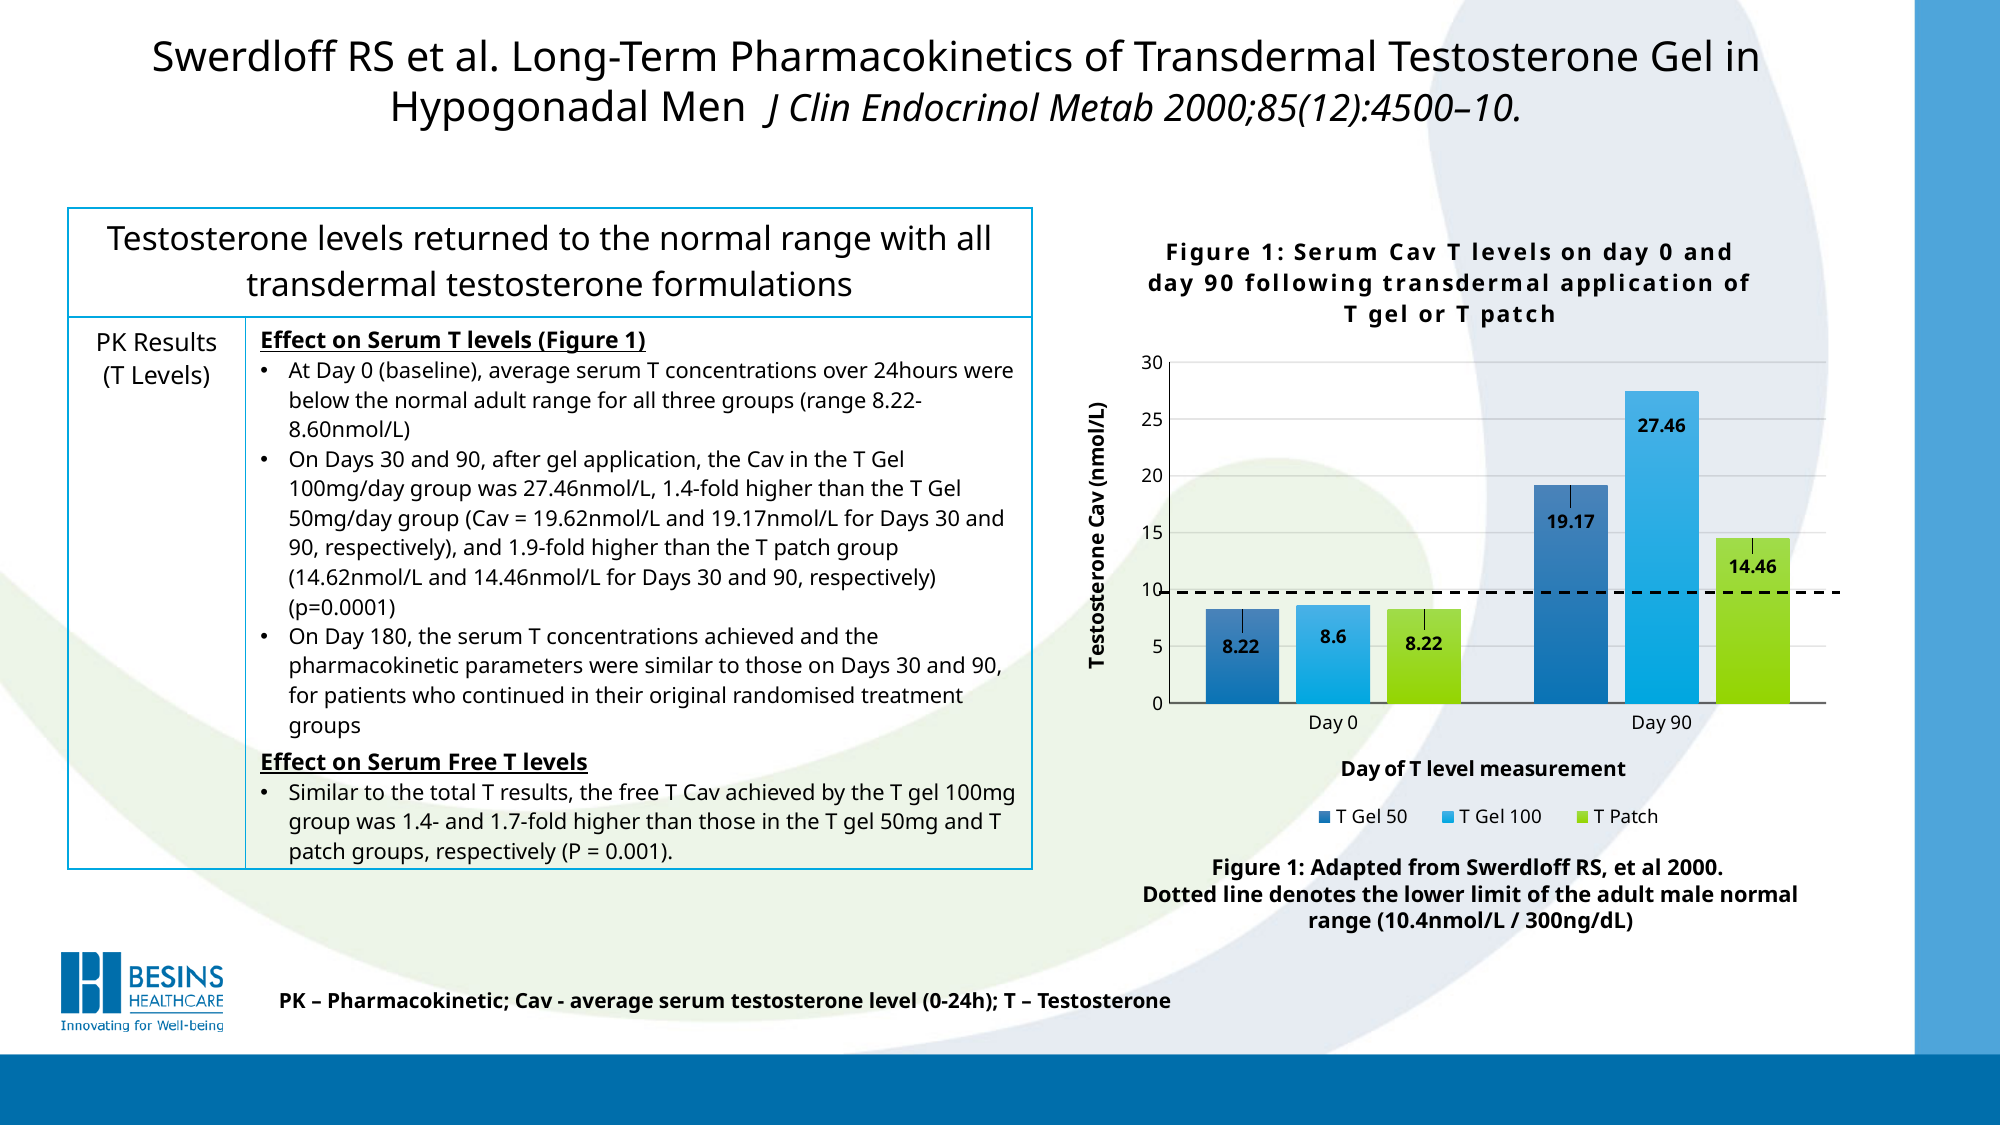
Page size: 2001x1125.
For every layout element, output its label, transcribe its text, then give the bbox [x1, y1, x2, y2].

text_box PK – Pharmacokinetic; Cav - average serum testosterone level (0-24h); T – Testosterone [264, 980, 1503, 1021]
footer Figure 1: Adapted from Swerdloff RS, et al 2000. Dotted line denotes the lower limit of the adult male normal range (10.4nmol/L / 300ng/dL) [1099, 869, 1842, 918]
chart [1058, 207, 1842, 864]
picture [0, 0, 2000, 1125]
text_box Swerdloff RS et al. Long-Term Pharmacokinetics of Transdermal Testosterone Gel in Hypogonadal Men J Clin Endocrinol Metab 2000;85(12):4500–10. [52, 23, 1861, 140]
table_cell PK Results (T Levels) [69, 318, 245, 868]
table_header Testosterone levels returned to the normal range with all transdermal testosterone formulations [69, 209, 1031, 316]
table_cell Effect on Serum T levels (Figure 1) At Day 0 (baseline), average serum T concentrations over 24hours were below the normal adult range for all three groups (range 8.22-8.60nmol/L) On Days 30 and 90, after gel application, the Cav in the T Gel 100mg/day group was 27.46nmol/L, 1.4-fold higher than the T Gel 50mg/day group (Cav = 19.62nmol/L and 19.17nmol/L for Days 30 and 90, respectively), and 1.9-fold higher than the T patch group (14.62nmol/L and 14.46nmol/L for Days 30 and 90, respectively) (p=0.0001) On Day 180, the serum T concentrations achieved and the pharmacokinetic parameters were similar to those on Days 30 and 90, for patients who continued in their original randomised treatment groups Effect on Serum Free T levels Similar to the total T results, the free T Cav achieved by the T gel 100mg group was 1.4- and 1.7-fold higher than those in the T gel 50mg and T patch groups, respectively (P = 0.001). [246, 318, 1031, 868]
